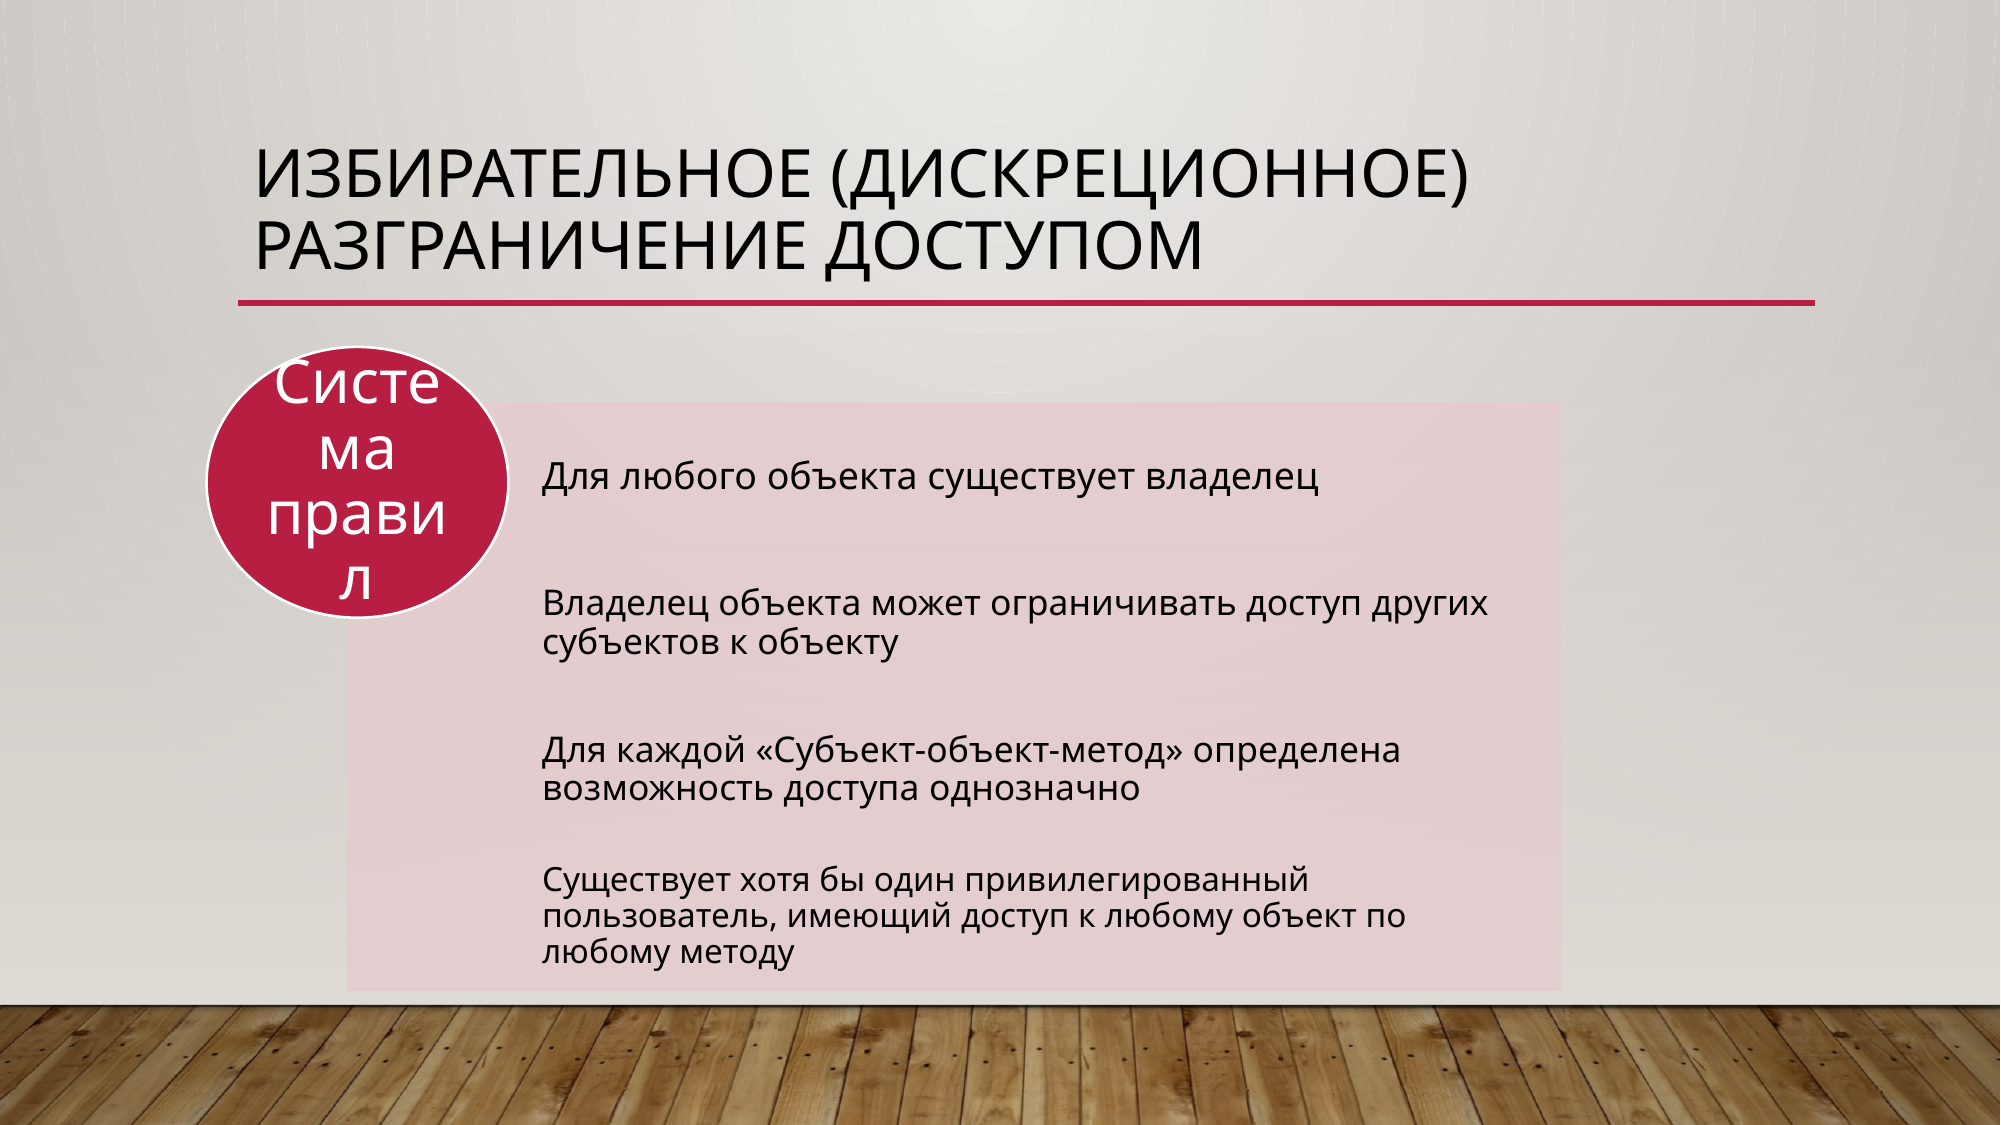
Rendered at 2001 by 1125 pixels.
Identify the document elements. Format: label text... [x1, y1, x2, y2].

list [52, 344, 1739, 991]
picture [0, 1005, 2000, 1125]
title Избирательное (дискреционное) разграничение доступом [238, 131, 1814, 305]
